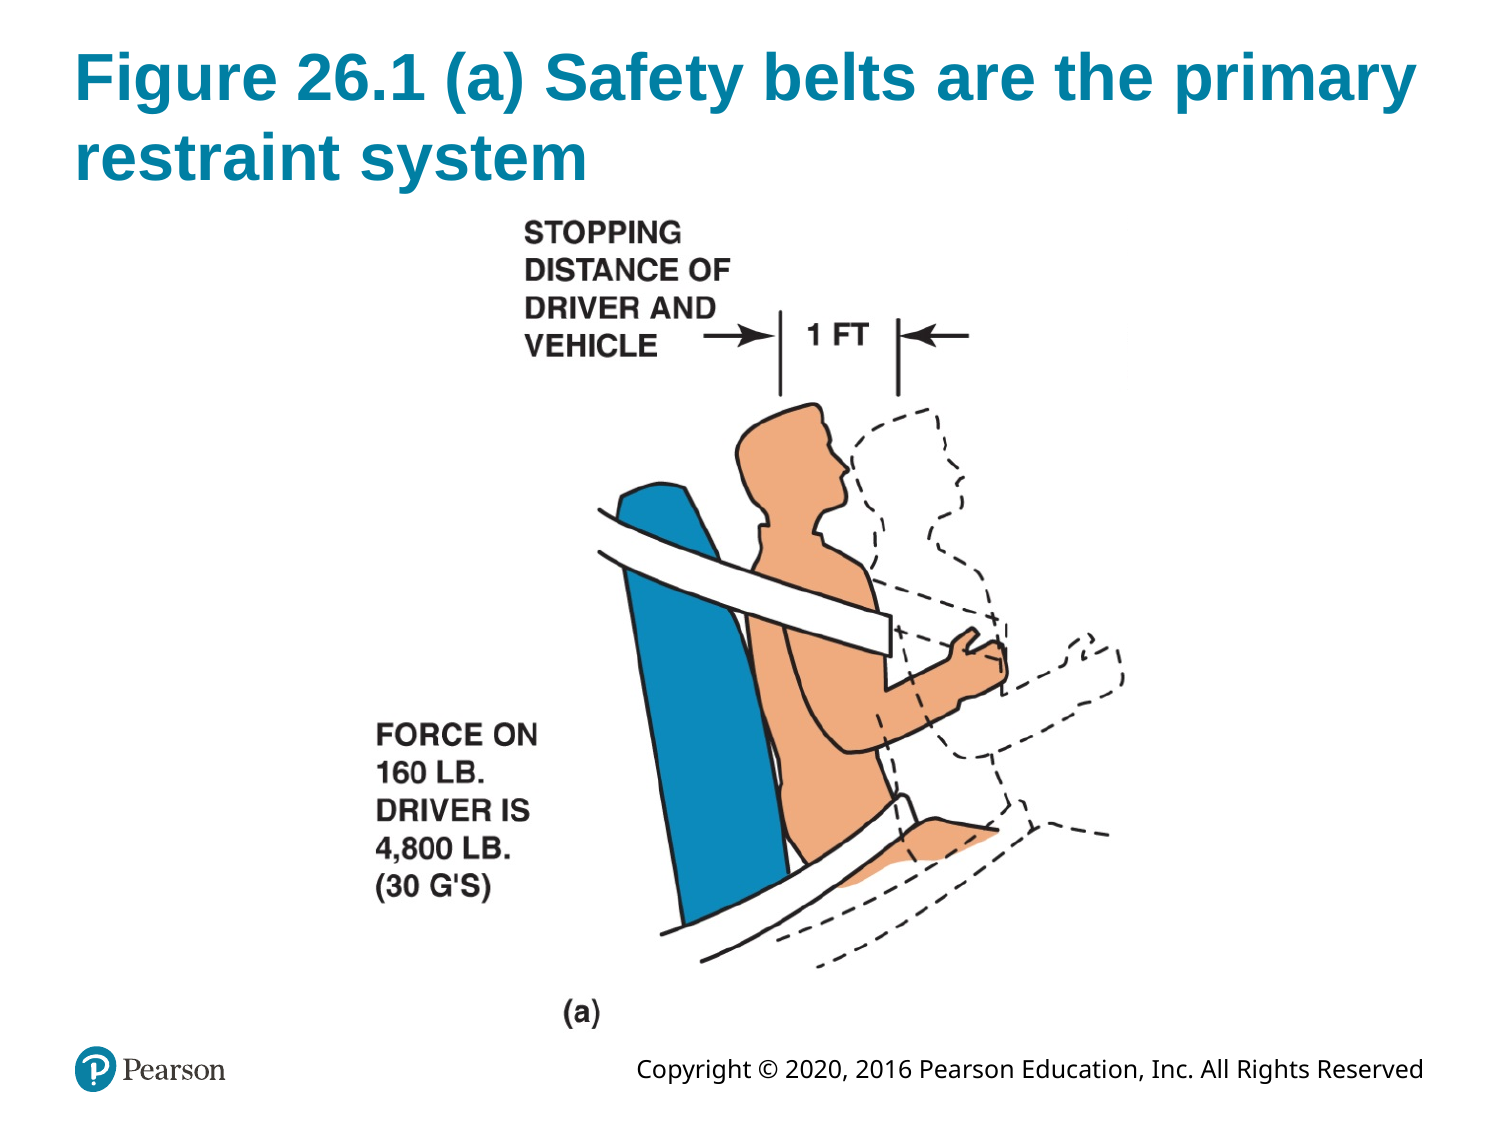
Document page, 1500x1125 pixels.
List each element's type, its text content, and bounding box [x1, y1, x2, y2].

picture [371, 215, 1129, 1037]
title Figure 26.1 (a) Safety belts are the primary restraint system [74, 6, 1425, 194]
